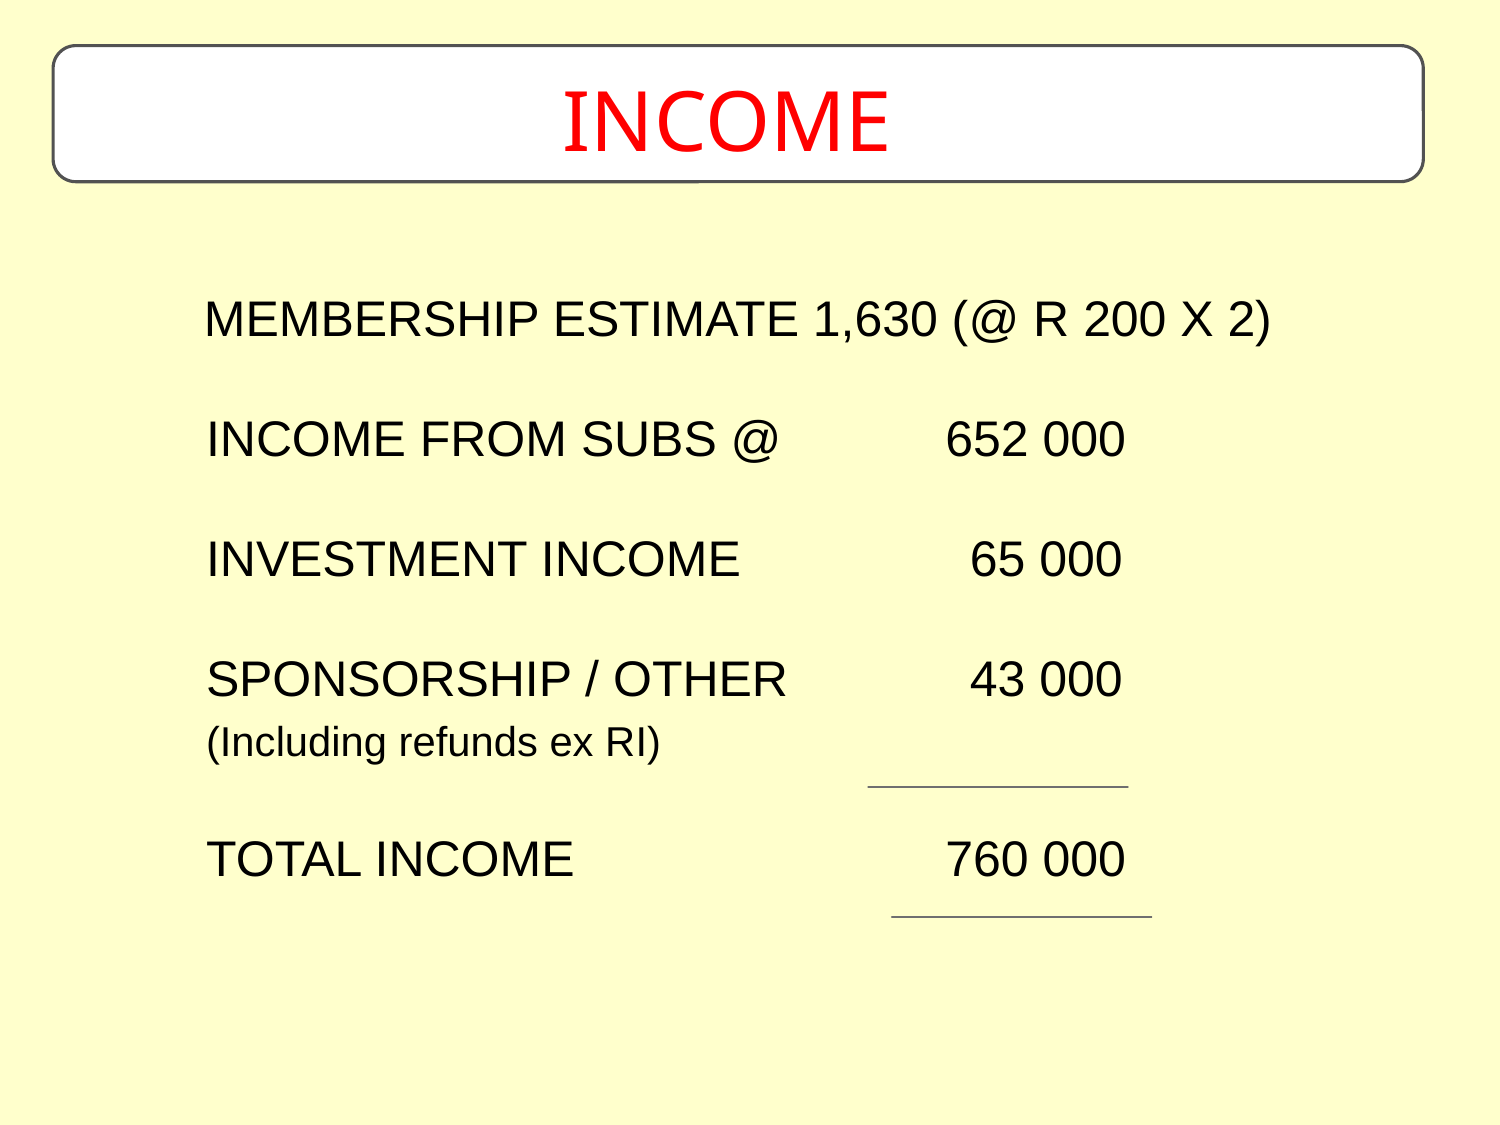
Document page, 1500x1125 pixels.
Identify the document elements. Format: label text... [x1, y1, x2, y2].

title Income [161, 49, 1315, 186]
text_box [51, 44, 1425, 184]
text_box MEMBERSHIP ESTIMATE 1,630 (@ R 200 X 2) INCOME FROM SUBS @ 652 000 INVESTMENT INCOME 65 000 SPONSORSHIP / OTHER 43 000 (Including refunds ex RI) TOTAL INCOME 760 000 [41, 278, 1436, 1014]
